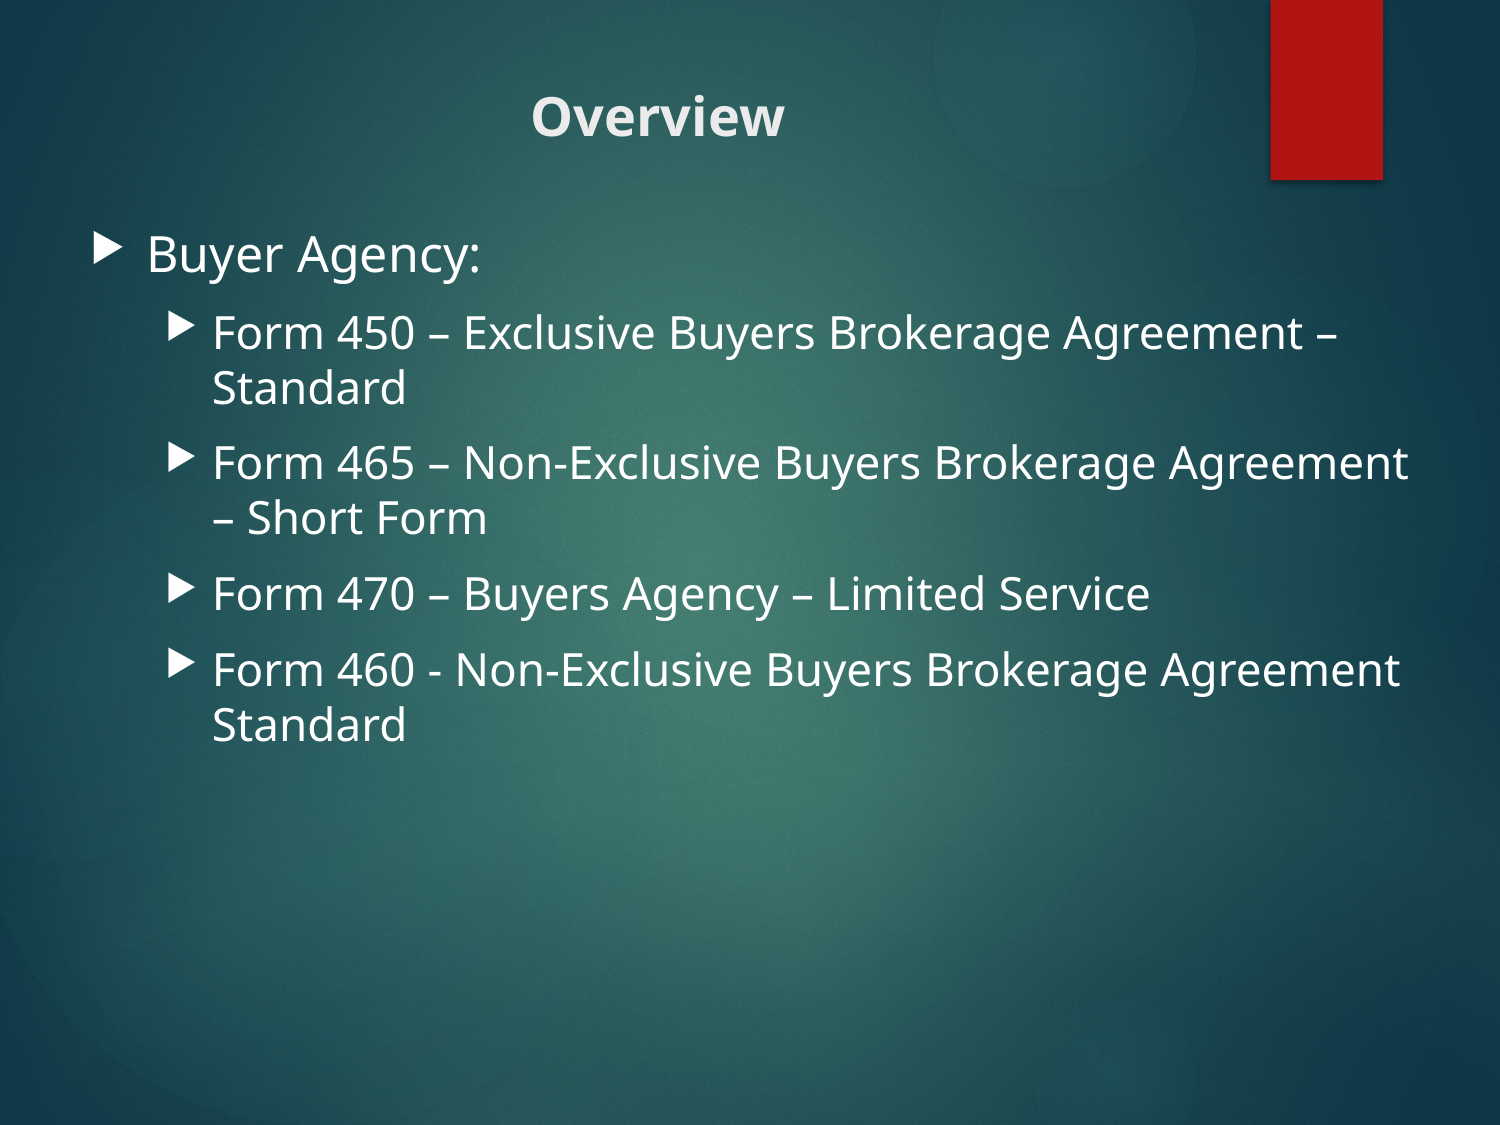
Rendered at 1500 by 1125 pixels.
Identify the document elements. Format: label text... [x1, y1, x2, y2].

title Overview [79, 74, 1237, 215]
list Buyer Agency: Form 450 – Exclusive Buyers Brokerage Agreement – Standard Form 465 – Non-Exclusive Buyers Brokerage Agreement – Short Form Form 470 – Buyers Agency – Limited Service Form 460 - Non-Exclusive Buyers Brokerage Agreement Standard [75, 215, 1425, 958]
